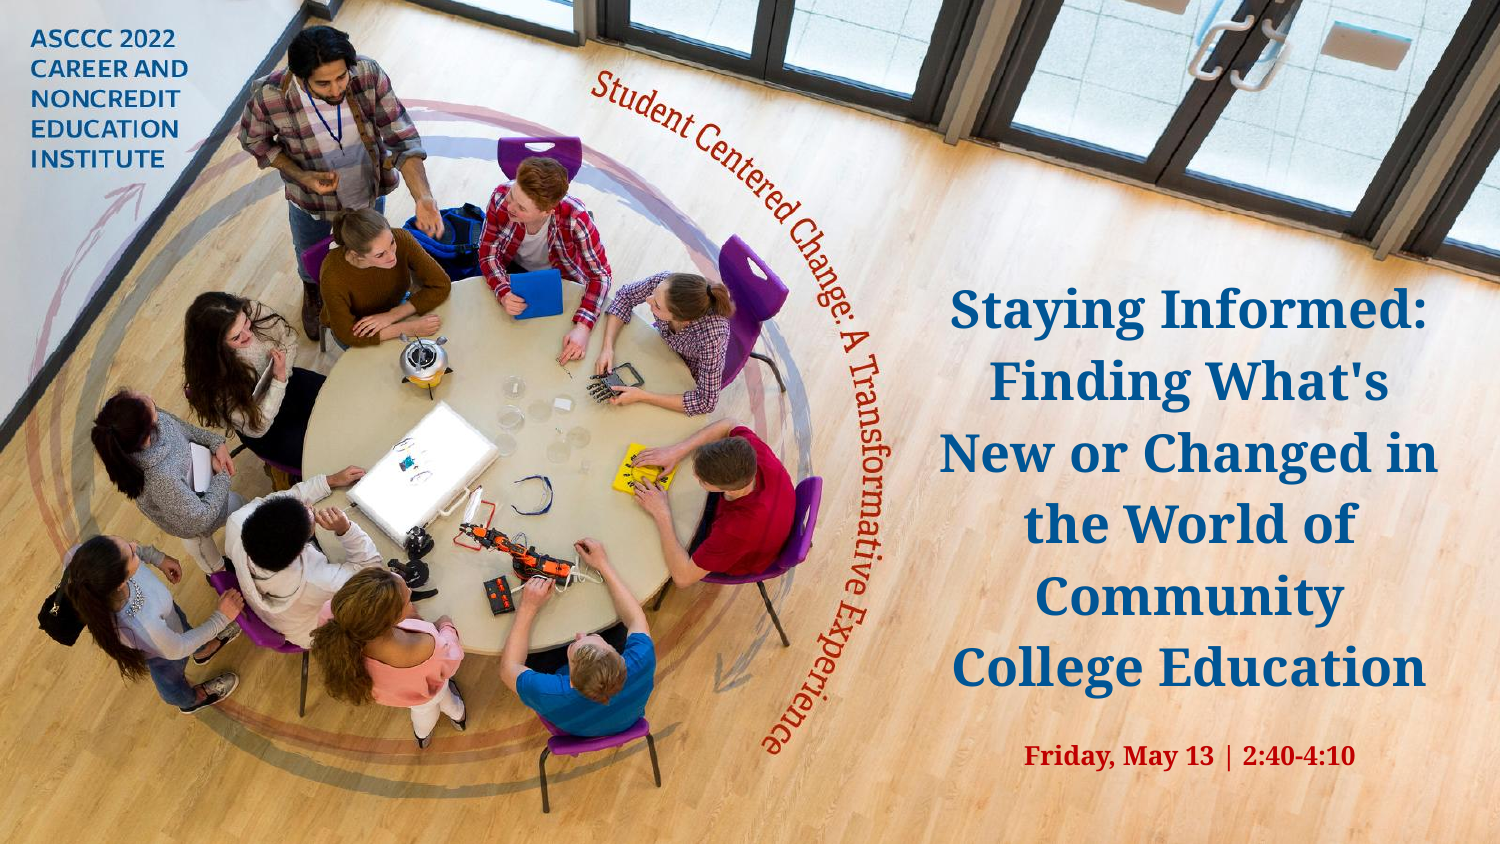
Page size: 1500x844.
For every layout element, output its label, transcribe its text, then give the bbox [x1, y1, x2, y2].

title Staying Informed: Finding What's New or Changed in the World of Community College Education Friday, May 13 | 2:40-4:10 [928, 264, 1452, 782]
picture [0, 0, 1500, 844]
